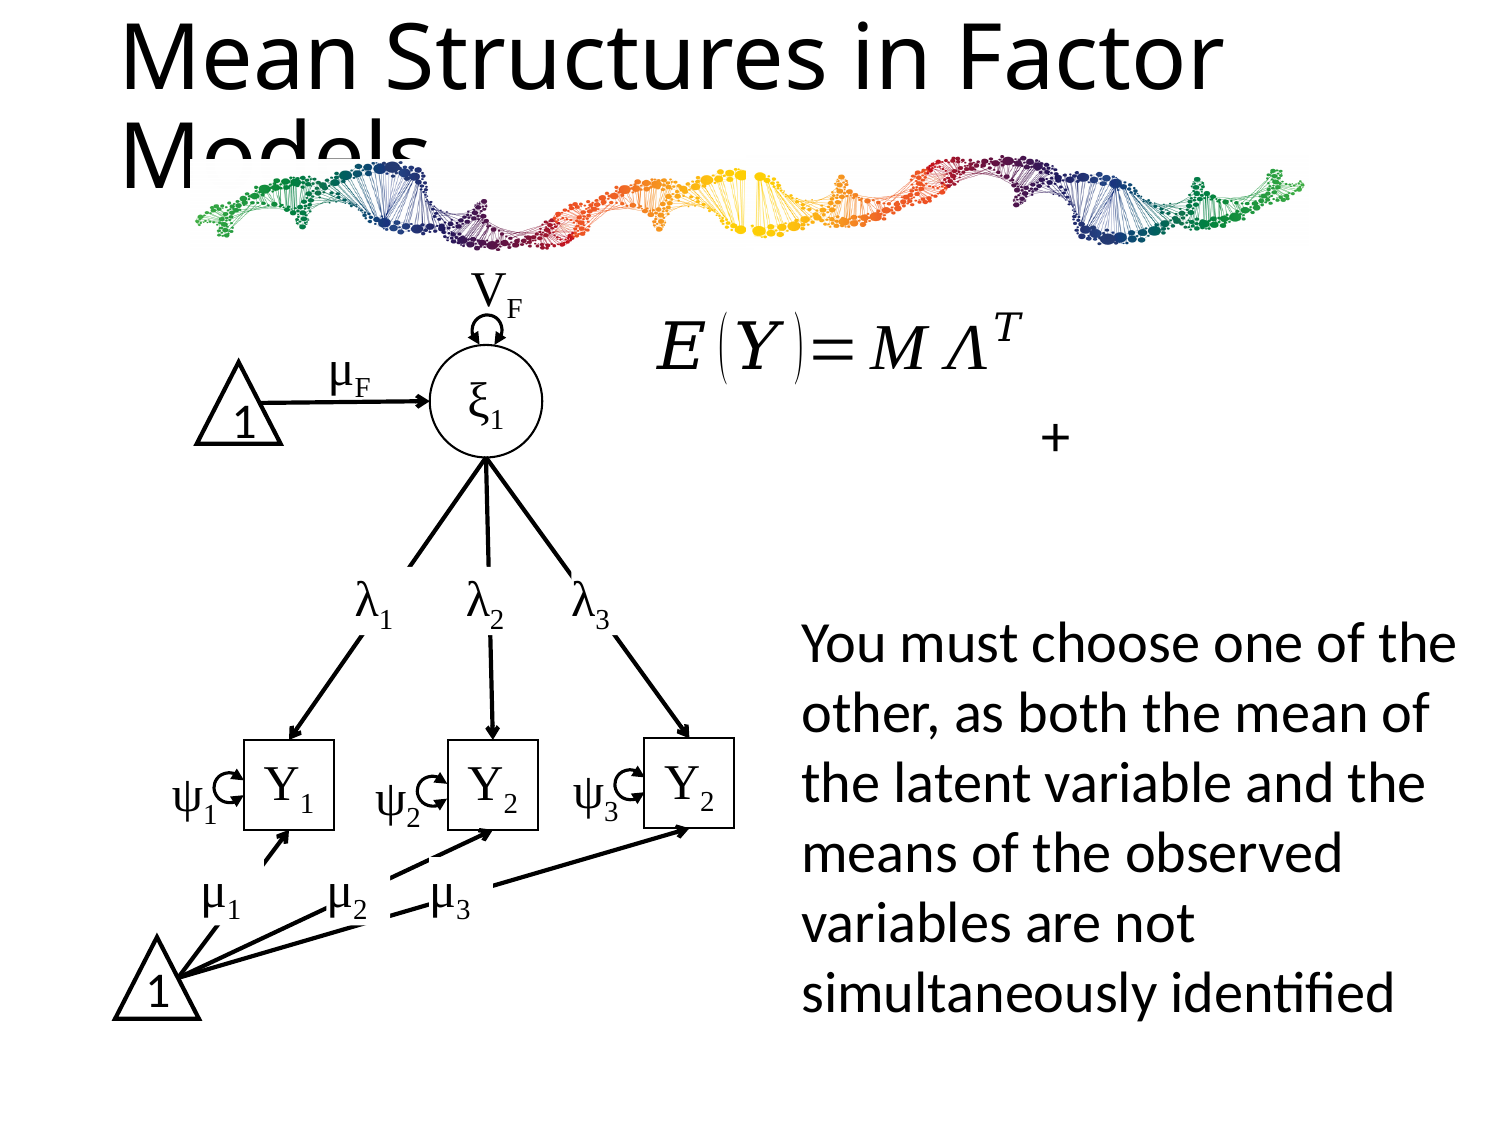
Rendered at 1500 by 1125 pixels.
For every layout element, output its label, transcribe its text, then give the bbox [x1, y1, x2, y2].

text_box [233, 768, 245, 808]
text_box ψ2 [360, 757, 436, 828]
text_box [228, 360, 249, 381]
text_box [272, 425, 282, 445]
picture [190, 155, 1309, 251]
text_box [467, 333, 507, 345]
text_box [289, 457, 485, 740]
text_box μF [327, 335, 398, 401]
text_box Y2 [447, 739, 539, 828]
text_box [195, 405, 216, 445]
text_box VF [455, 251, 538, 333]
text_box ξ1 [428, 344, 544, 457]
text_box [186, 992, 200, 1020]
text_box [436, 772, 448, 811]
text_box 1 [216, 381, 272, 457]
text_box Y2 [643, 737, 735, 829]
text_box [634, 765, 645, 805]
text_box Y1 [243, 739, 335, 828]
text_box ψ3 [558, 751, 634, 828]
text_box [177, 828, 690, 978]
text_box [485, 457, 690, 739]
text_box 1 [130, 949, 186, 1025]
text_box ψ1 [157, 754, 233, 838]
text_box [150, 935, 164, 949]
title Mean Structures in Factor Models [103, 35, 1397, 184]
text_box You must choose one of the other, as both the mean of the latent variable and the means of the observed variables are not simultaneously identified [786, 596, 1477, 1032]
text_box [114, 988, 130, 1020]
